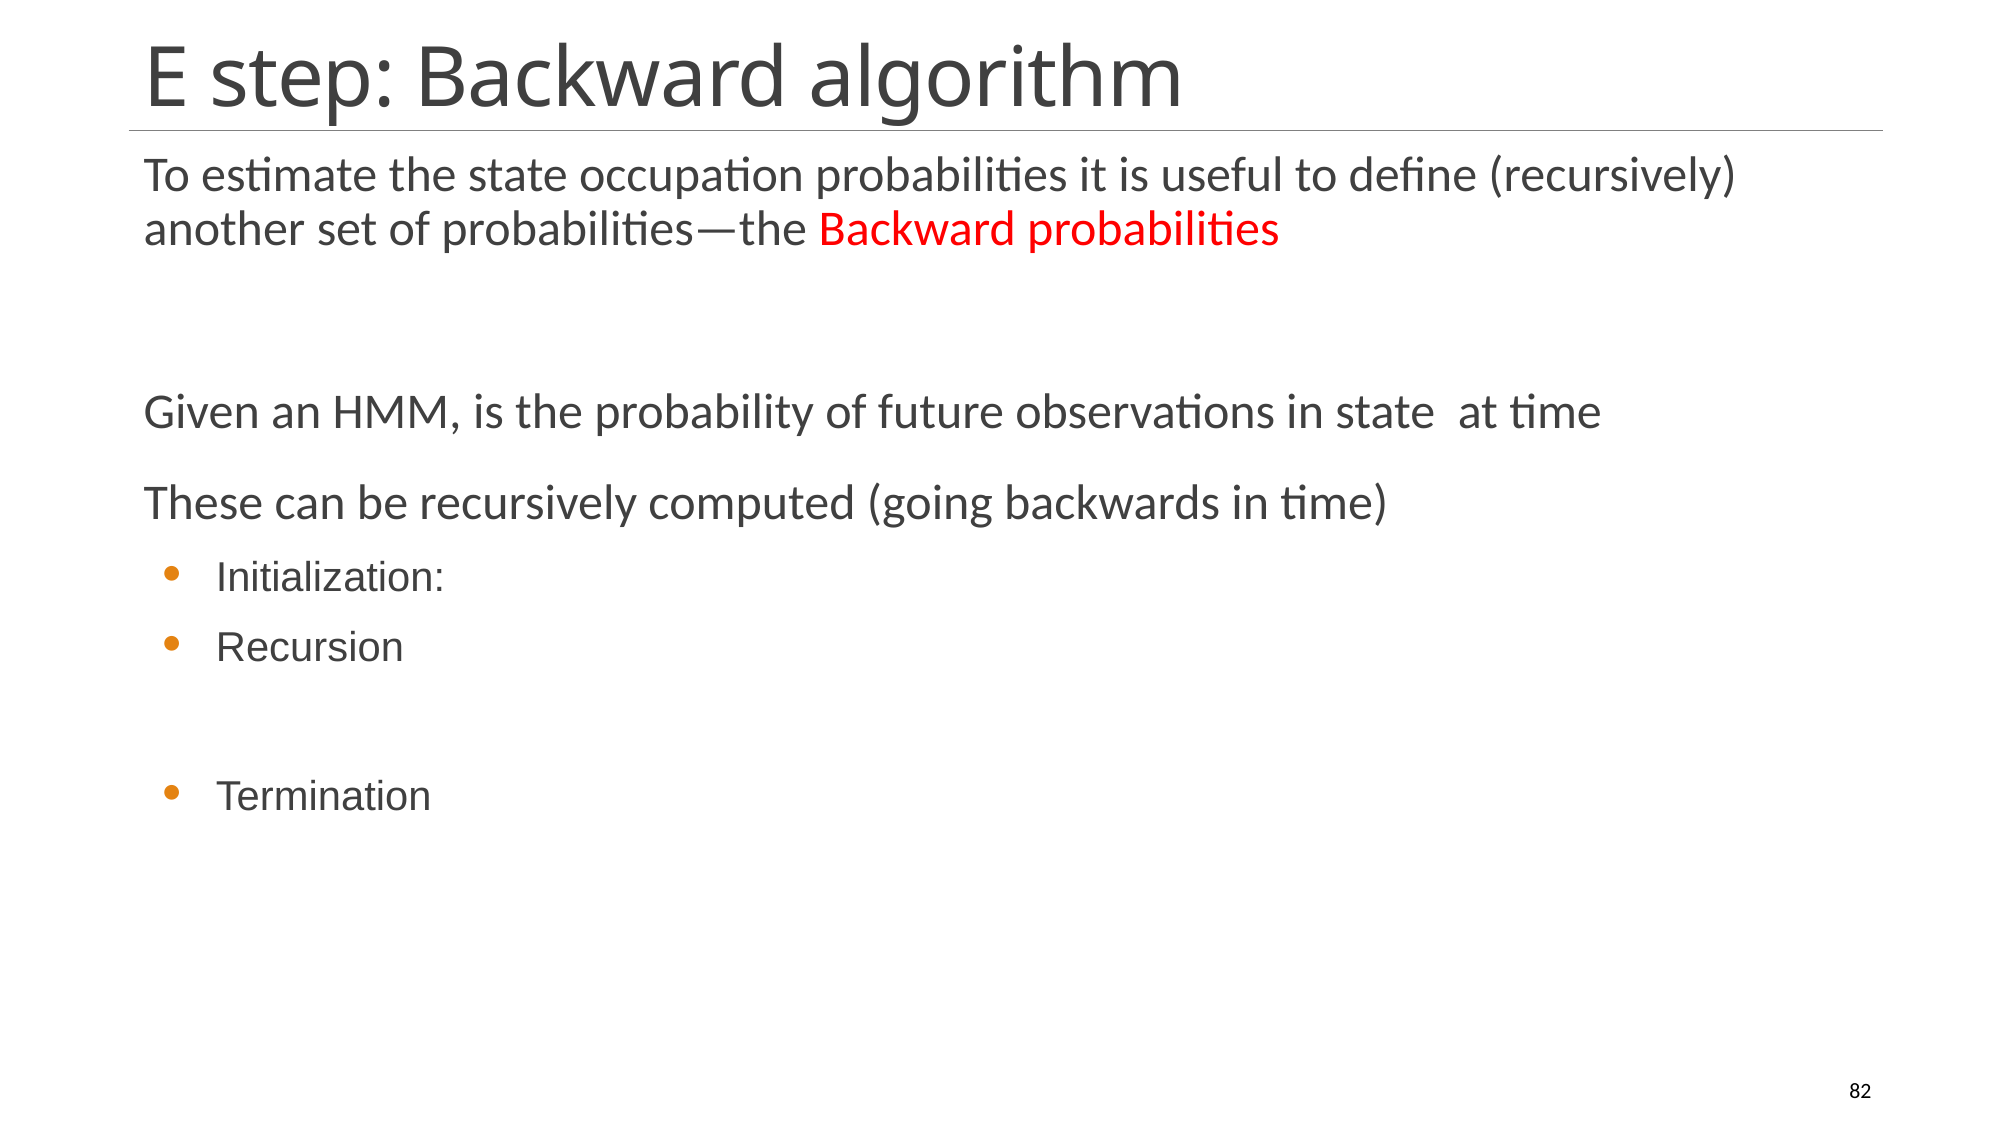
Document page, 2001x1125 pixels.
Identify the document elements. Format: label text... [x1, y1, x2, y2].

title E step: Backward algorithm [128, 19, 1883, 131]
slide_number 82 [1671, 1059, 1887, 1120]
